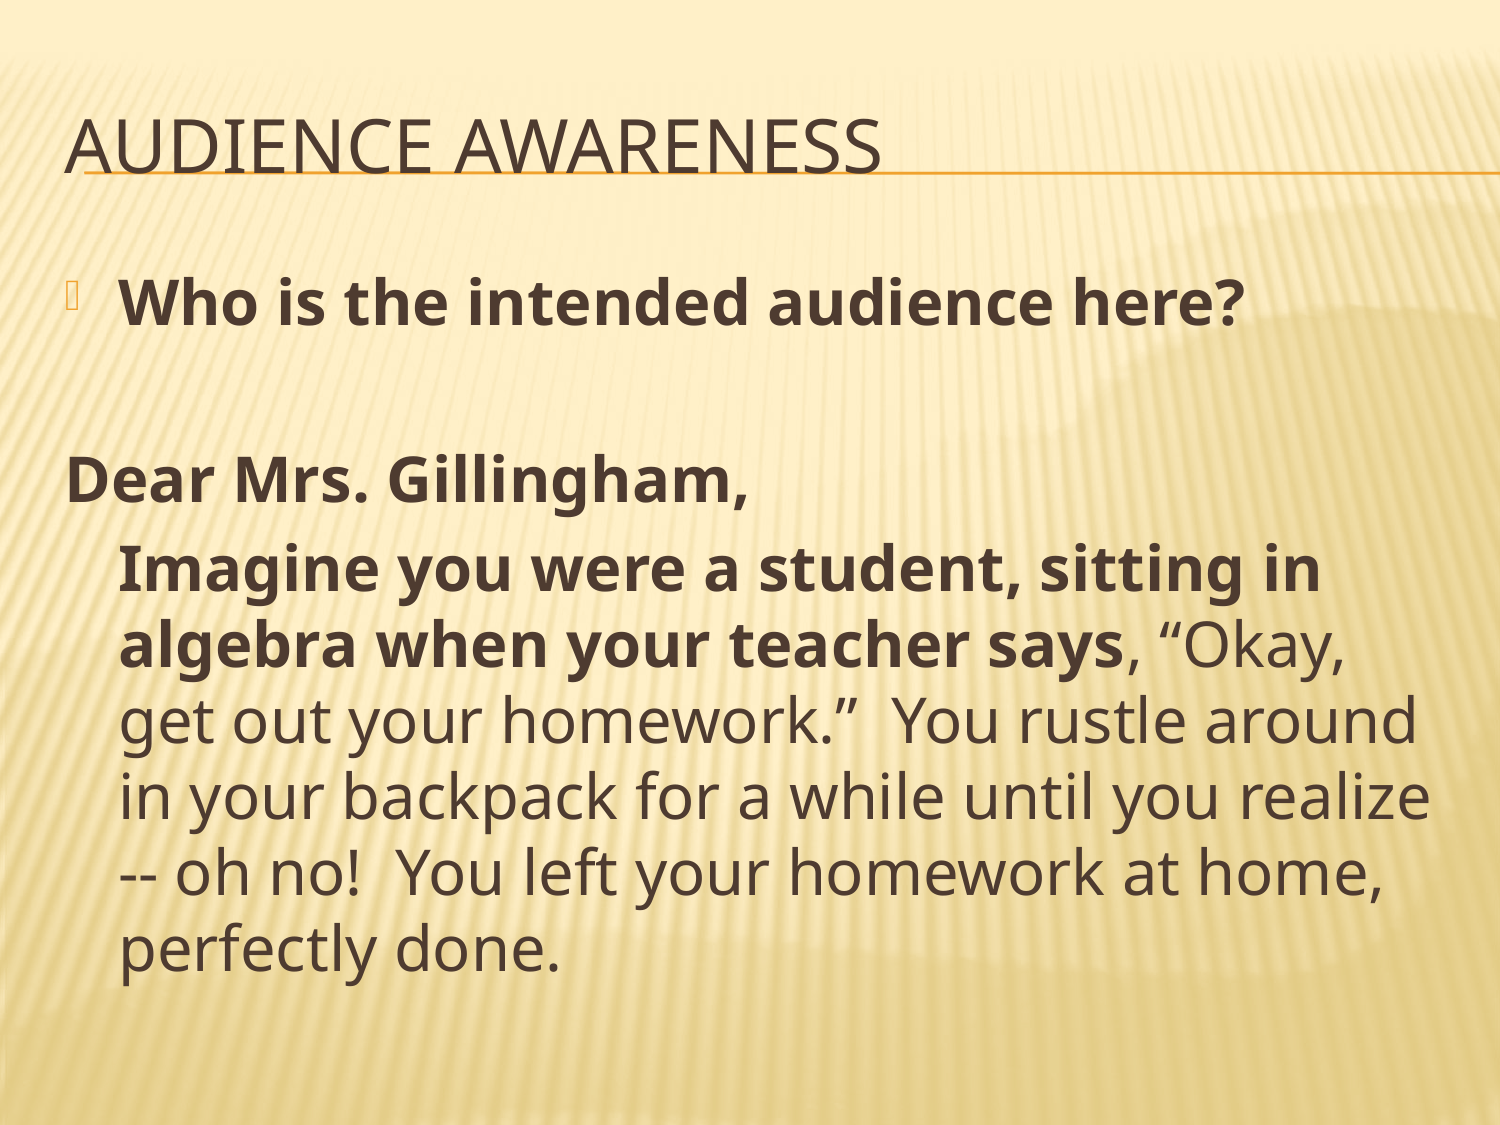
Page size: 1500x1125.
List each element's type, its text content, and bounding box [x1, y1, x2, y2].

title Audience awareness [50, 75, 1475, 213]
list Who is the intended audience here? Dear Mrs. Gillingham, Imagine you were a student, sitting in algebra when your teacher says, “Okay, get out your homework.” You rustle around in your backpack for a while until you realize -- oh no! You left your homework at home, perfectly done. [50, 254, 1475, 998]
